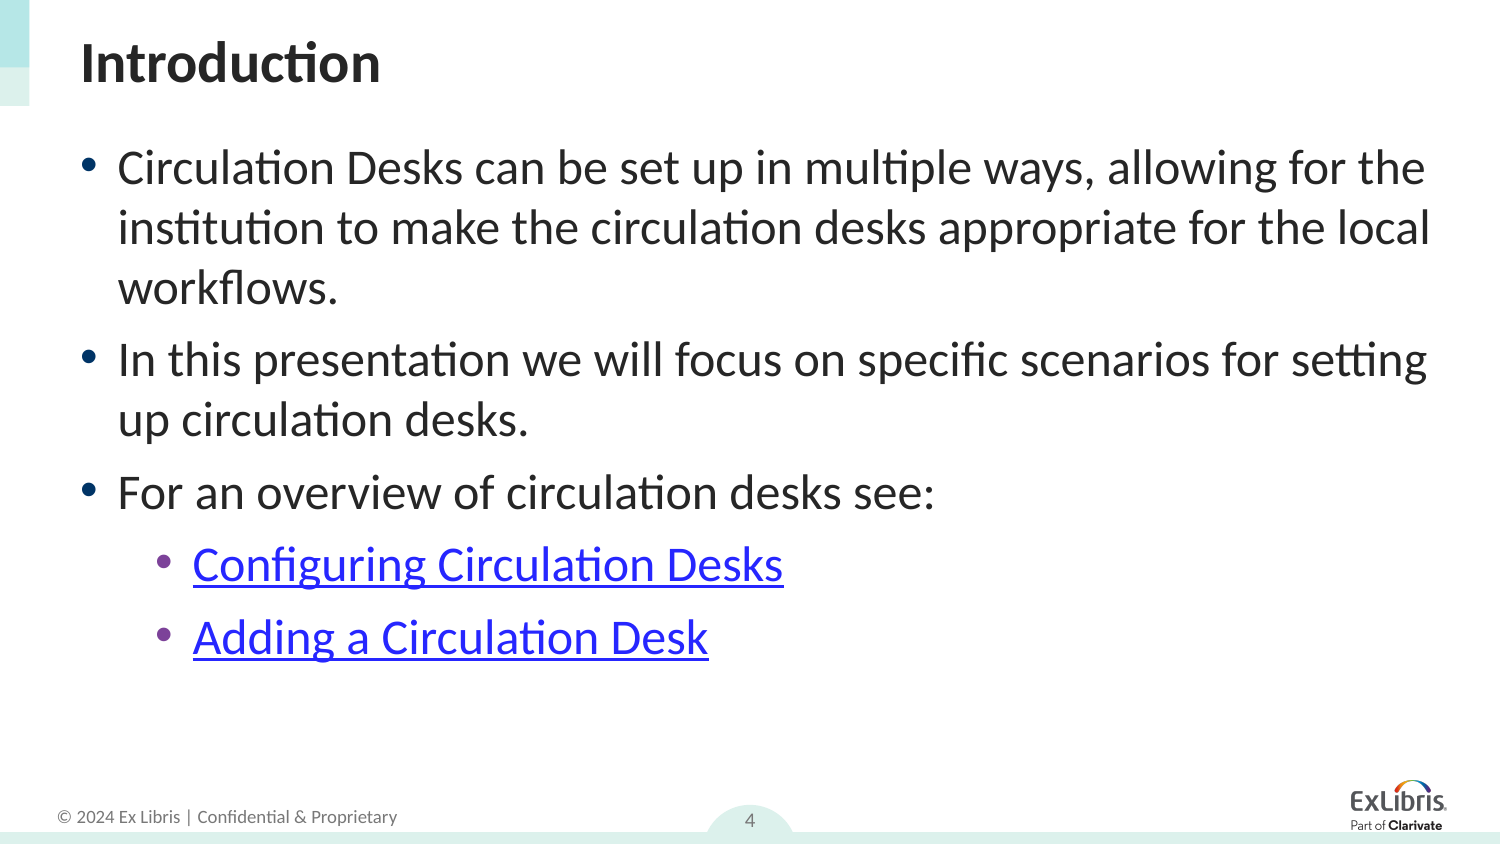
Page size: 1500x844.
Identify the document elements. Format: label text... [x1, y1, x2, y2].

list Circulation Desks can be set up in multiple ways, allowing for the institution to make the circulation desks appropriate for the local workflows. In this presentation we will focus on specific scenarios for setting up circulation desks. For an overview of circulation desks see: Configuring Circulation Desks Adding a Circulation Desk [64, 126, 1447, 780]
picture [1351, 780, 1447, 830]
slide_number 4 [705, 789, 795, 844]
title Introduction [64, 11, 1447, 107]
